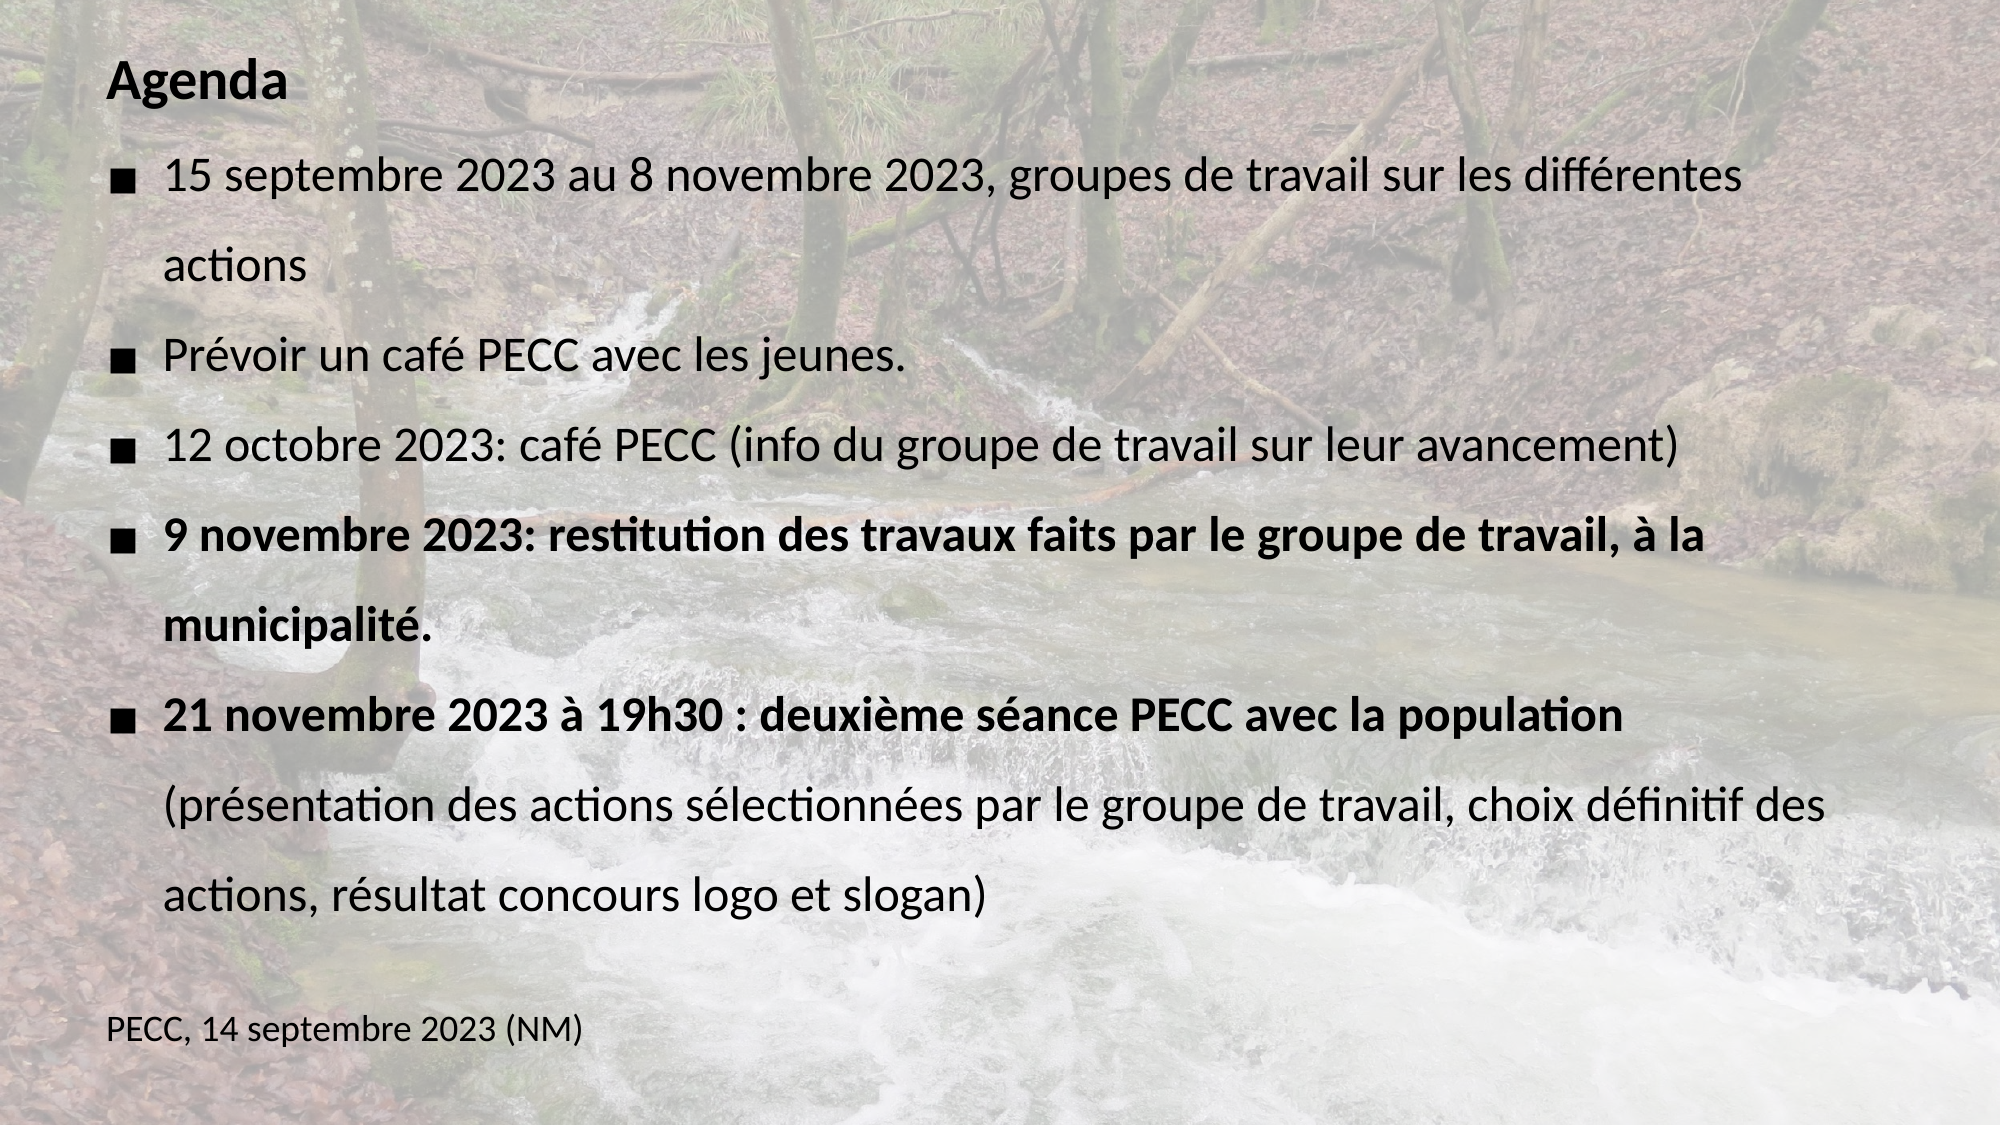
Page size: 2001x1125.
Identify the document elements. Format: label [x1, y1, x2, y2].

list [0, 0, 2000, 1125]
